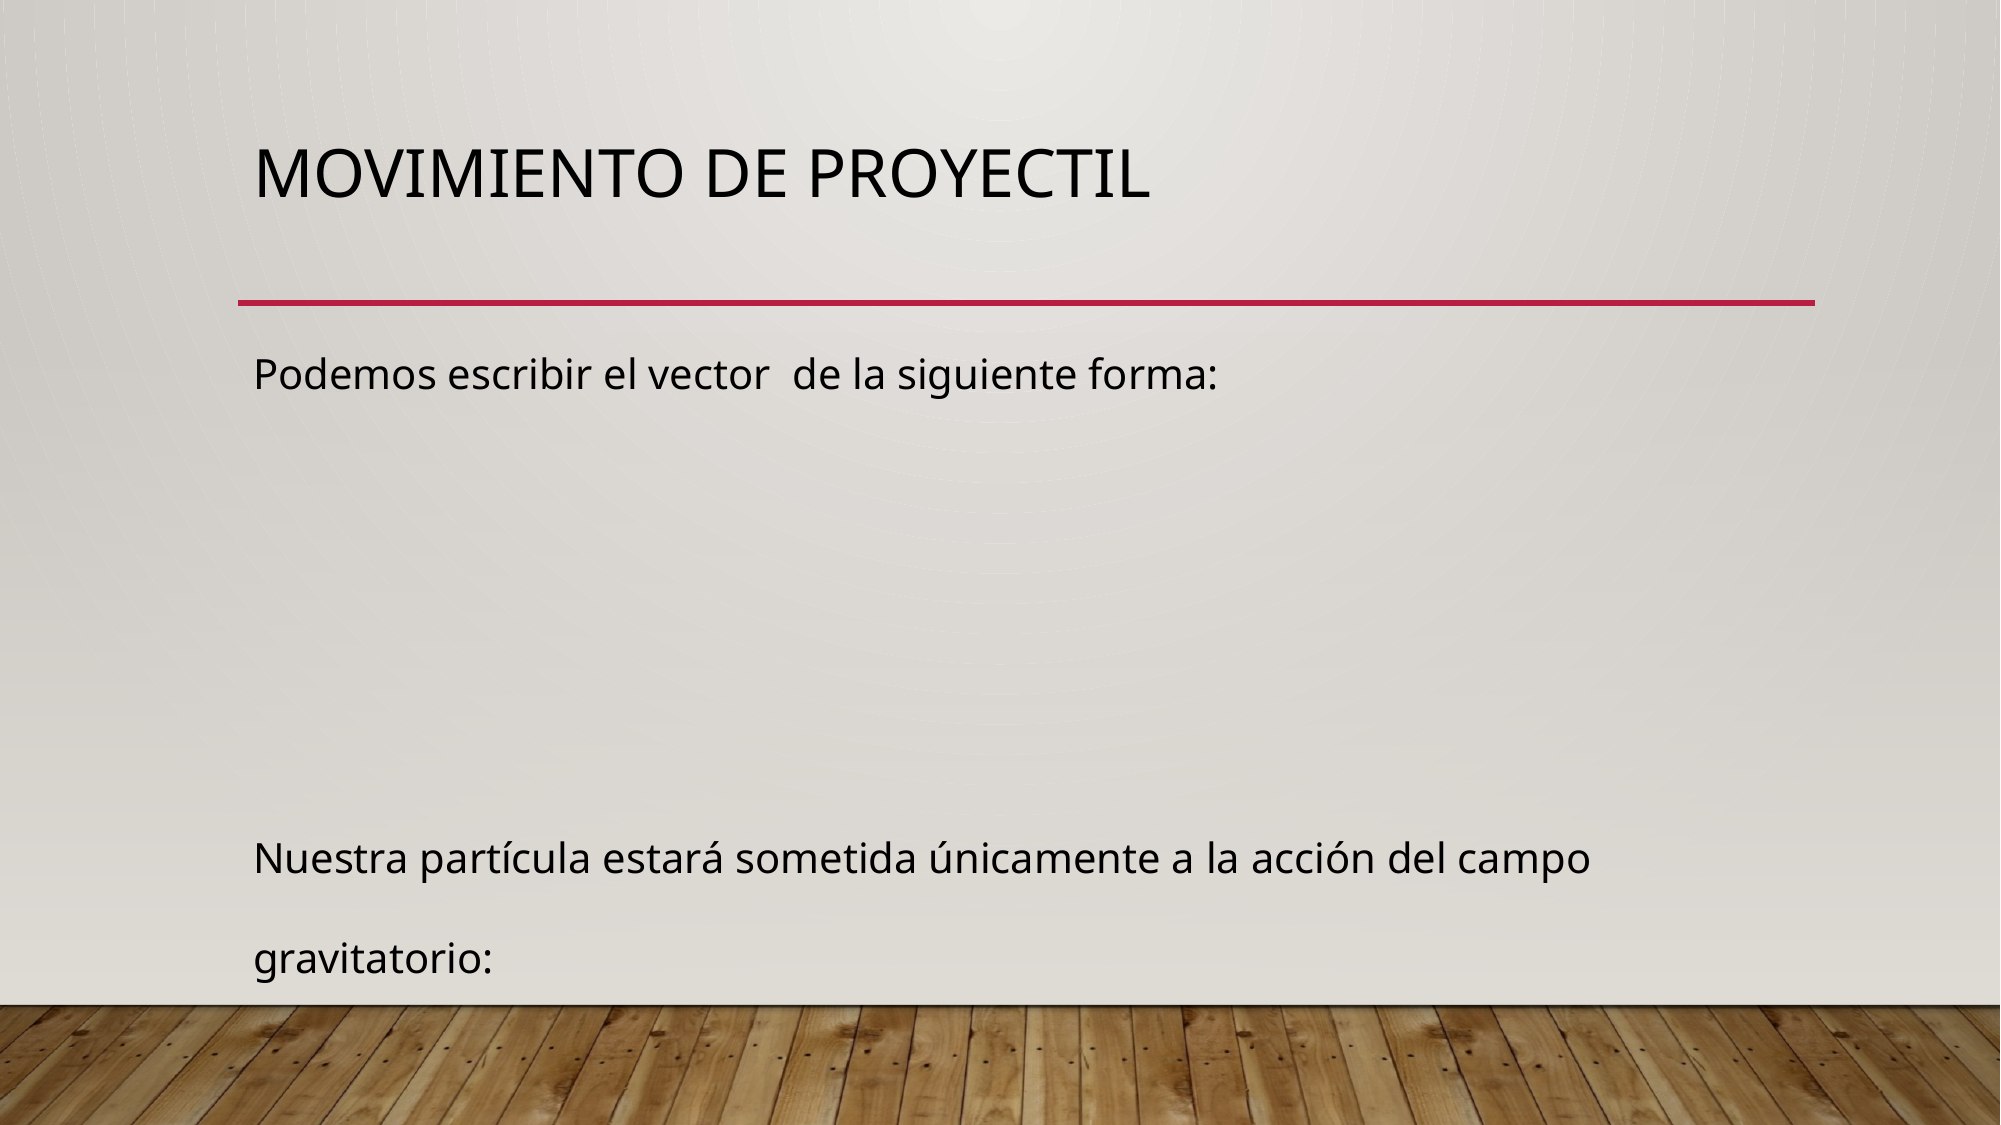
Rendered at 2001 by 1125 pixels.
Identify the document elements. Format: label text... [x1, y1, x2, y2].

title Movimiento de proyectil [238, 131, 1814, 305]
picture [0, 1005, 2000, 1125]
